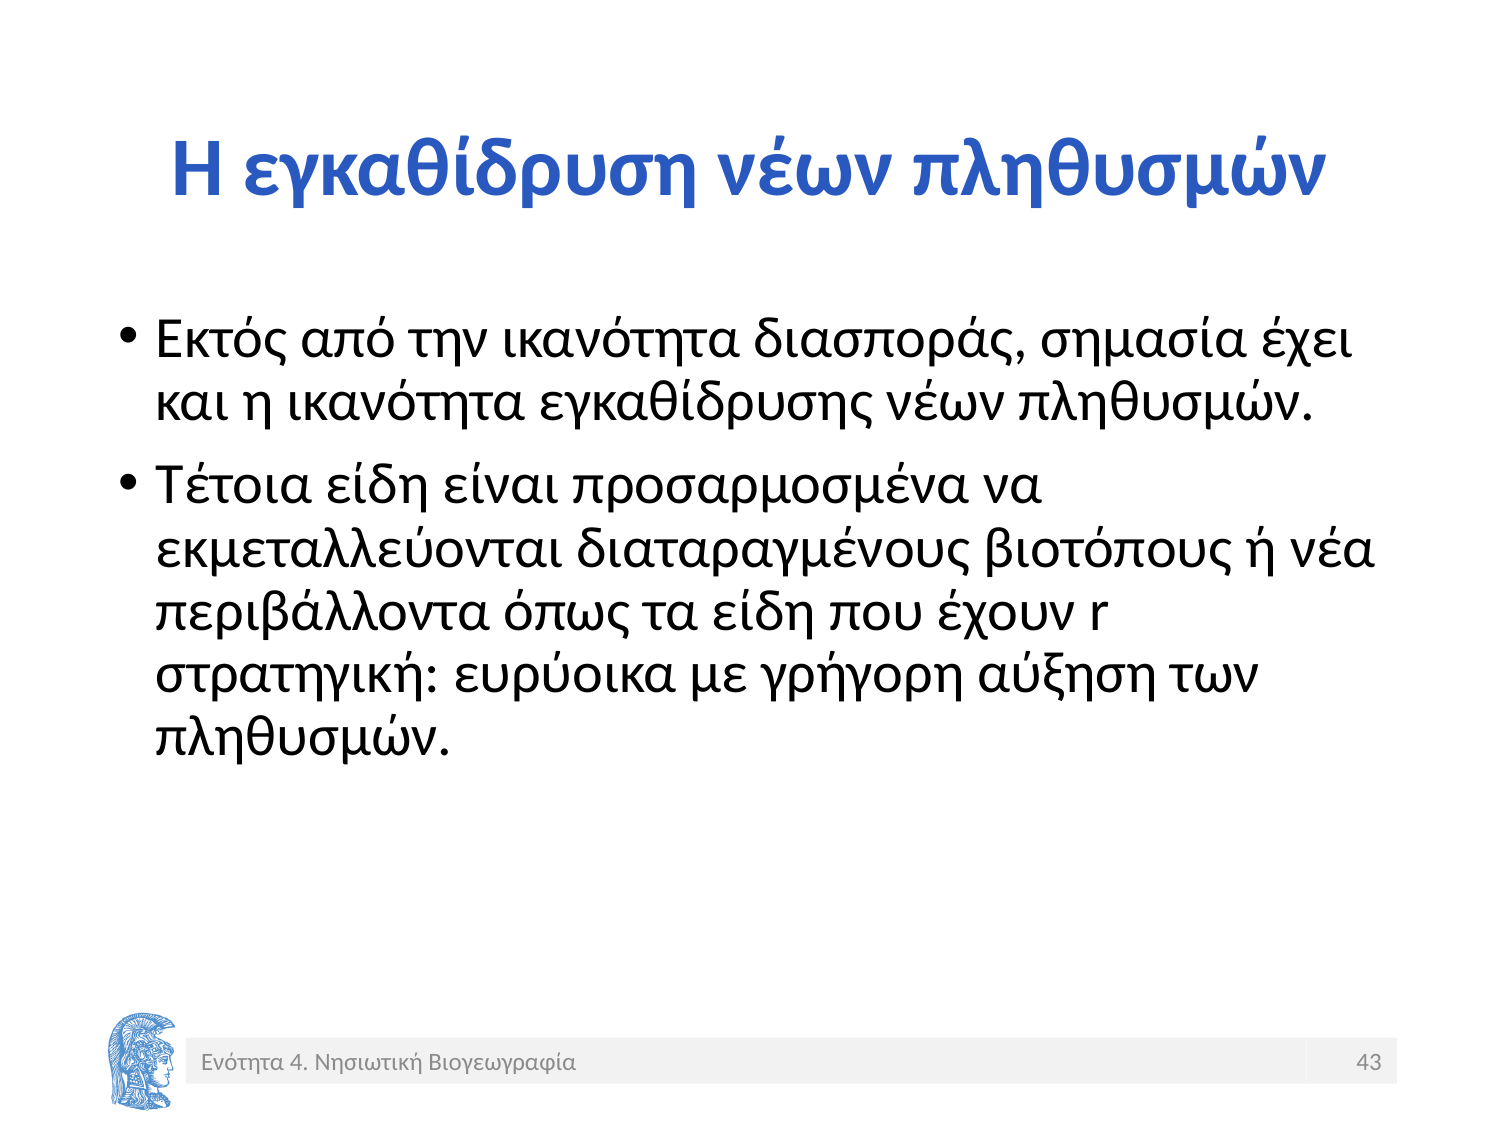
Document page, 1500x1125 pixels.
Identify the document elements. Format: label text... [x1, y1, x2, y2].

picture [103, 1014, 186, 1114]
list Εκτός από την ικανότητα διασποράς, σημασία έχει και η ικανότητα εγκαθίδρυσης νέων πληθυσμών. Τέτοια είδη είναι προσαρμοσμένα να εκμεταλλεύονται διαταραγμένους βιοτόπους ή νέα περιβάλλοντα όπως τα είδη που έχουν r στρατηγική: ευρύοικα με γρήγορη αύξηση των πληθυσμών. [103, 299, 1397, 1014]
title Η εγκαθίδρυση νέων πληθυσμών [103, 59, 1397, 278]
slide_number 43 [1306, 1037, 1397, 1084]
footer Ενότητα 4. Νησιωτική Βιογεωγραφία [186, 1037, 1306, 1084]
